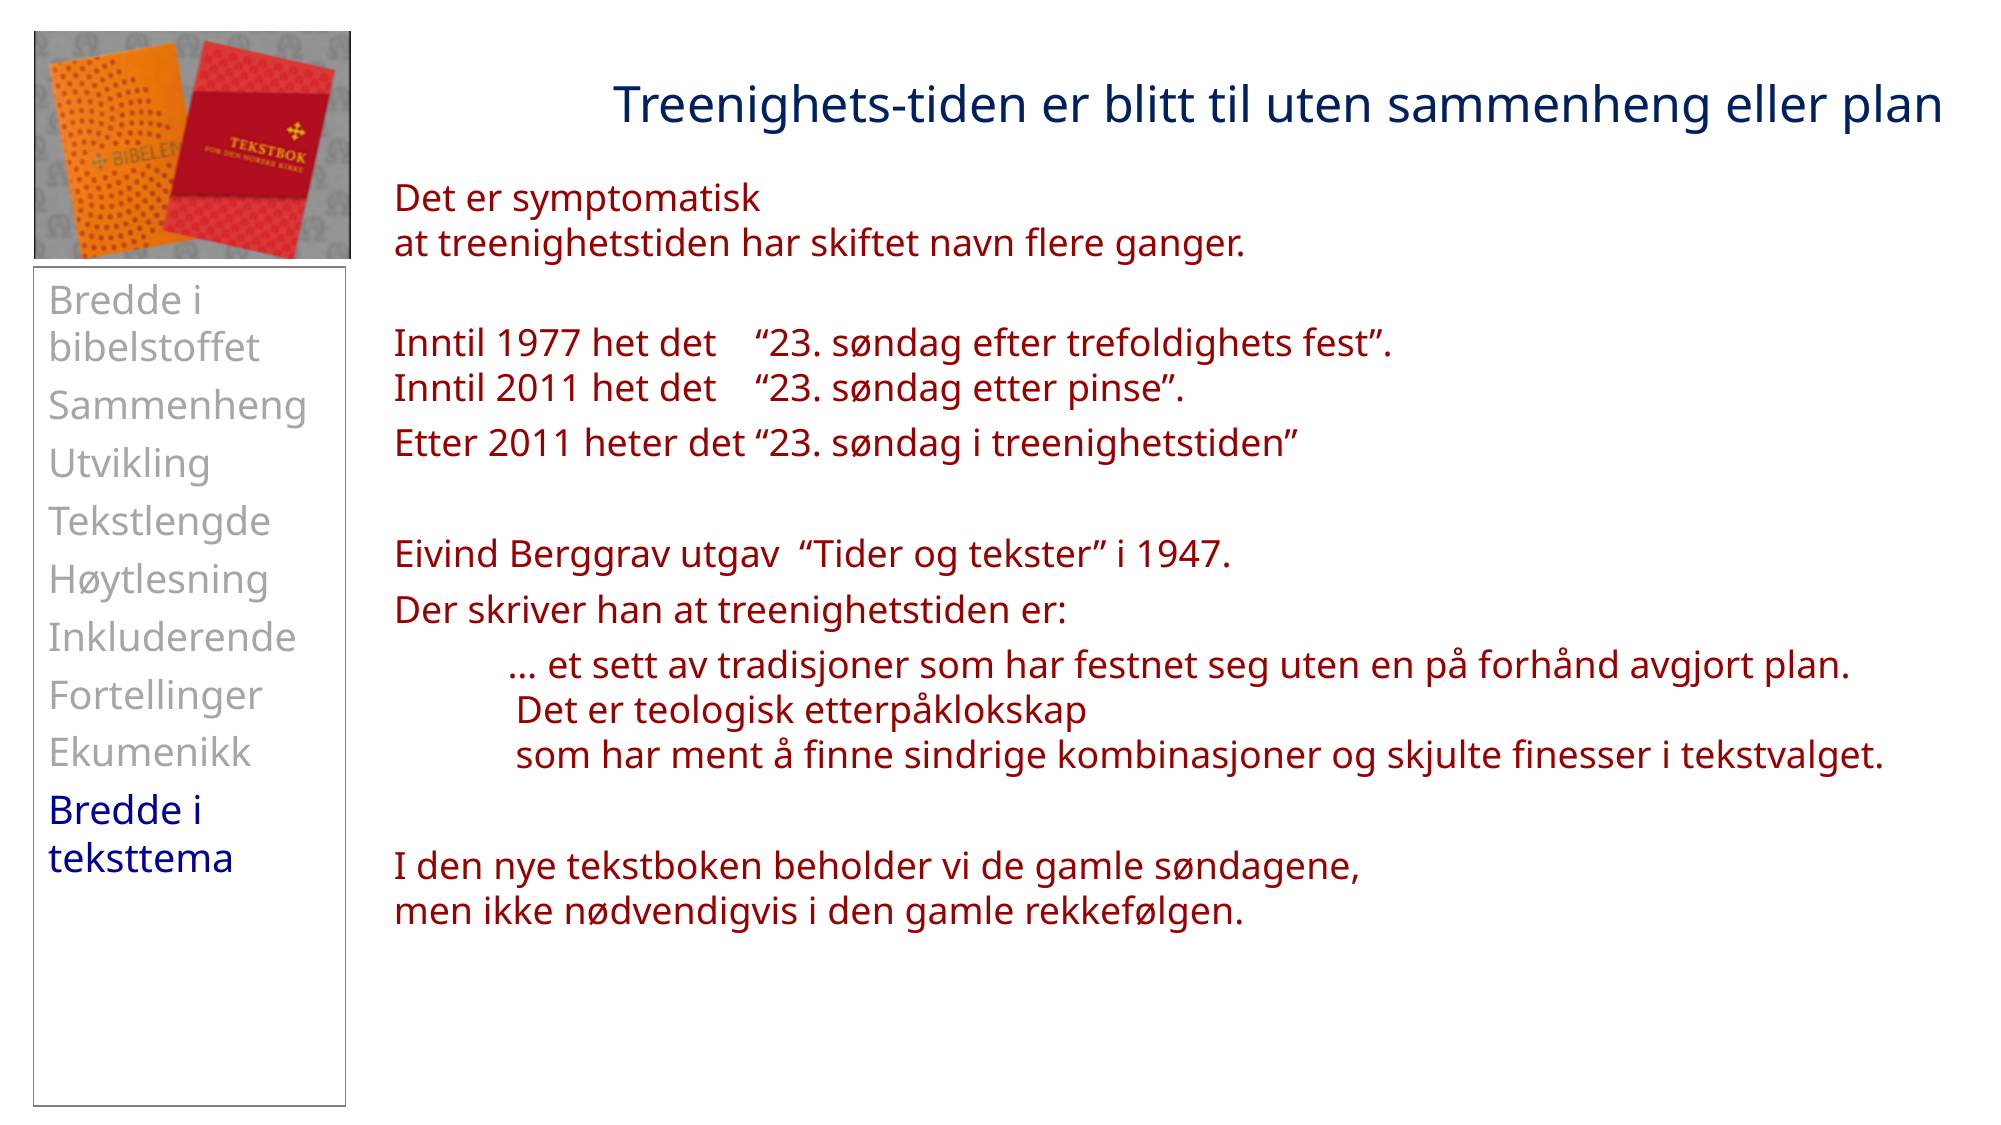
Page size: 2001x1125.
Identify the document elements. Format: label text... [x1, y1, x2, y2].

text_box Treenighets-tiden er blitt til uten sammenheng eller plan Det er symptomatisk at treenighetstiden har skiftet navn flere ganger. Inntil 1977 het det “23. søndag efter trefoldighets fest”. Inntil 2011 het det “23. søndag etter pinse”. Etter 2011 heter det “23. søndag i treenighetstiden” Eivind Berggrav utgav “Tider og tekster” i 1947. Der skriver han at treenighetstiden er: … et sett av tradisjoner som har festnet seg uten en på forhånd avgjort plan. Det er teologisk etterpåklokskap som har ment å finne sindrige kombinasjoner og skjulte finesser i tekstvalget. I den nye tekstboken beholder vi de gamle søndagene, men ikke nødvendigvis i den gamle rekkefølgen. [378, 32, 1979, 1104]
picture [33, 31, 351, 259]
text_box Bredde i bibelstoffet Sammenheng Utvikling Tekstlengde Høytlesning Inkluderende Fortellinger Ekumenikk Bredde i teksttema [33, 267, 346, 1106]
